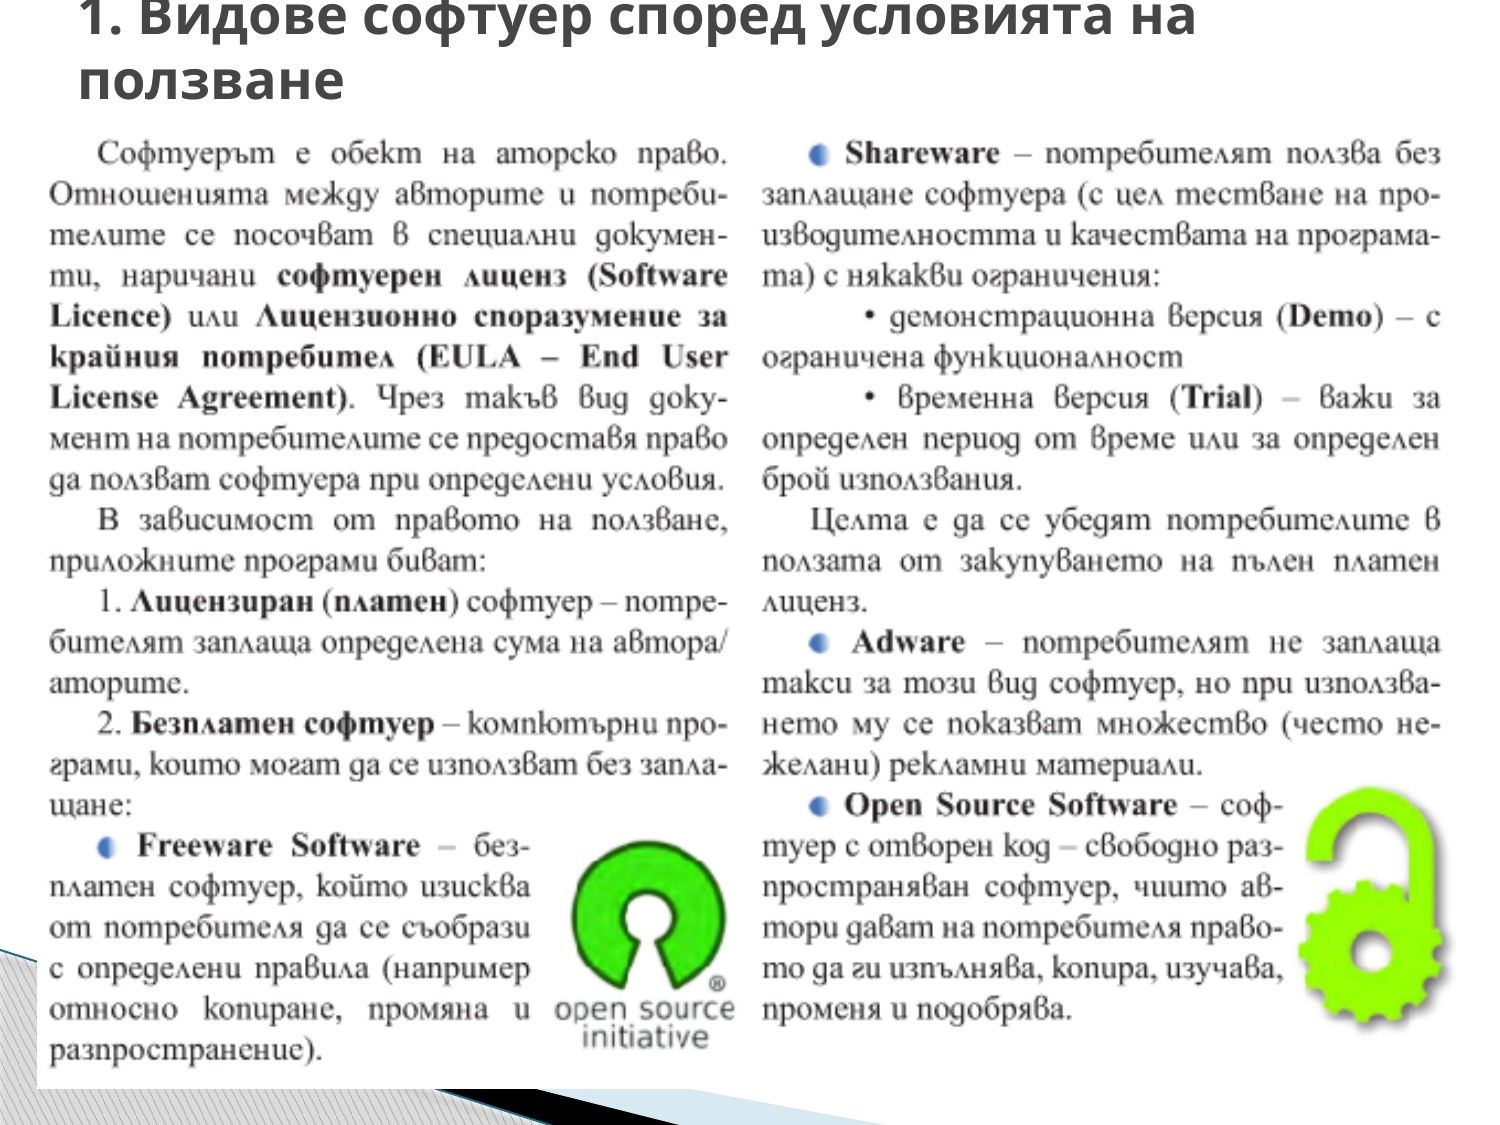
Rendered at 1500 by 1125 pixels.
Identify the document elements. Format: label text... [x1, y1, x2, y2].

picture [37, 124, 1456, 1090]
title 1. Видове софтуер според условията на ползване [62, 37, 1475, 118]
